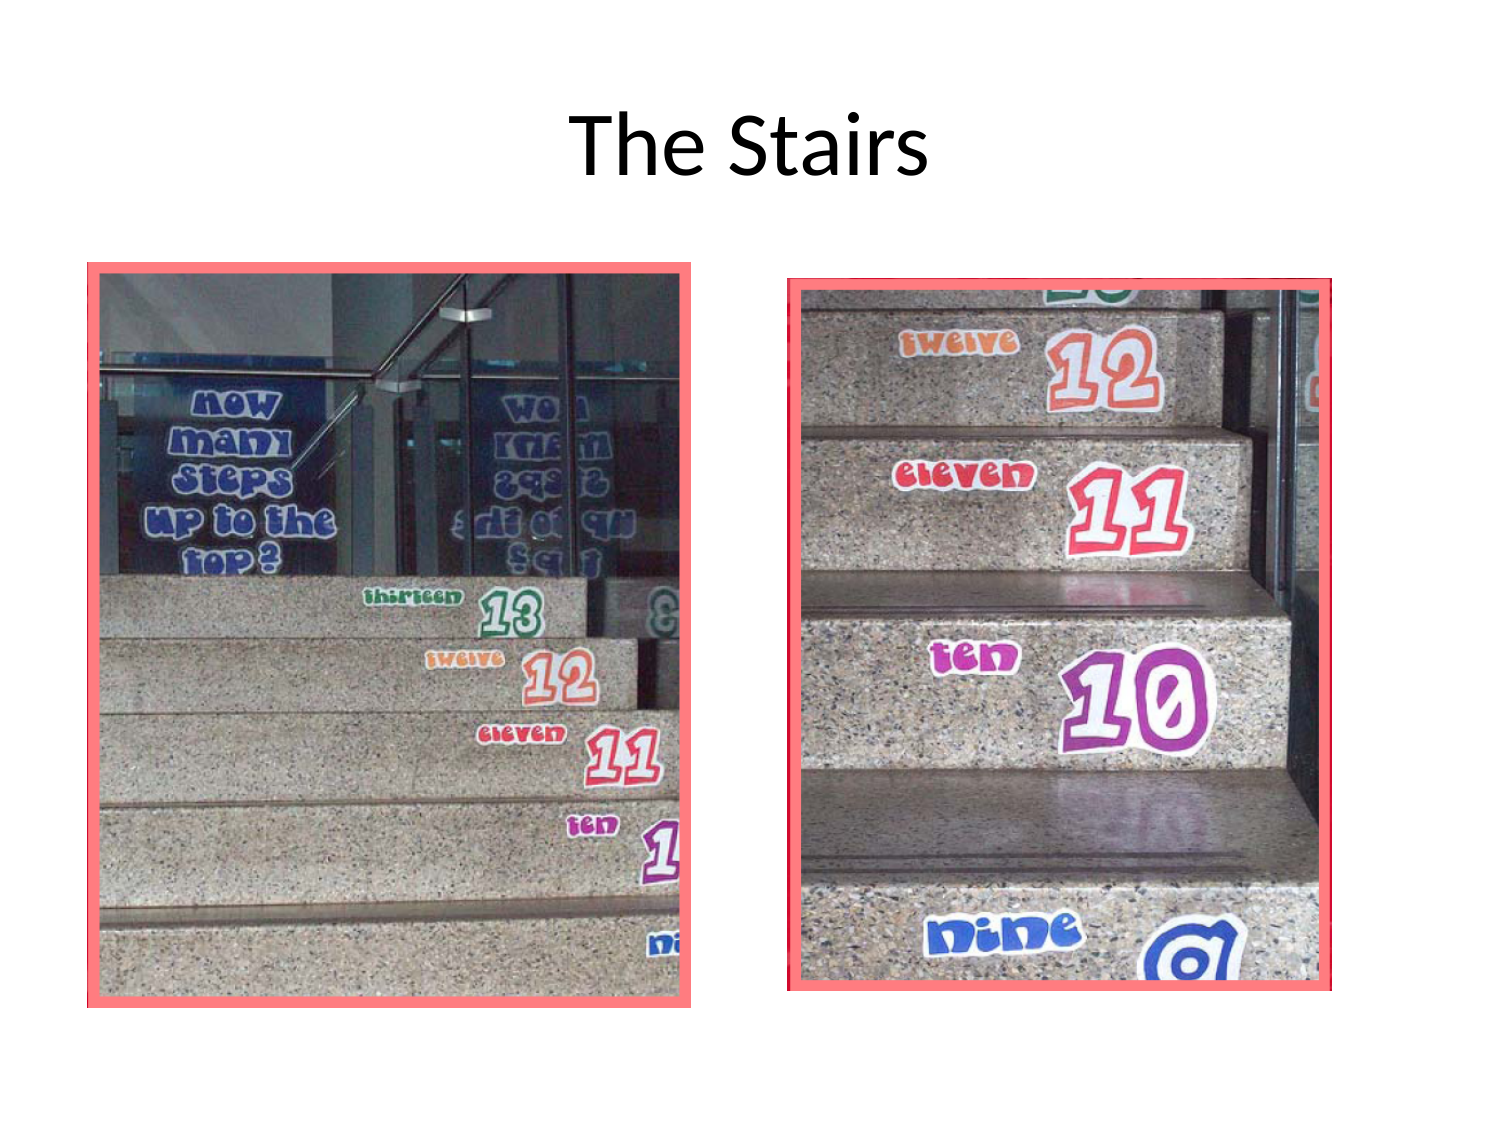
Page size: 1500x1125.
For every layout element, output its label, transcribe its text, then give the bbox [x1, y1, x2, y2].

picture [87, 262, 692, 1008]
picture [787, 278, 1332, 992]
title The Stairs [75, 45, 1425, 233]
